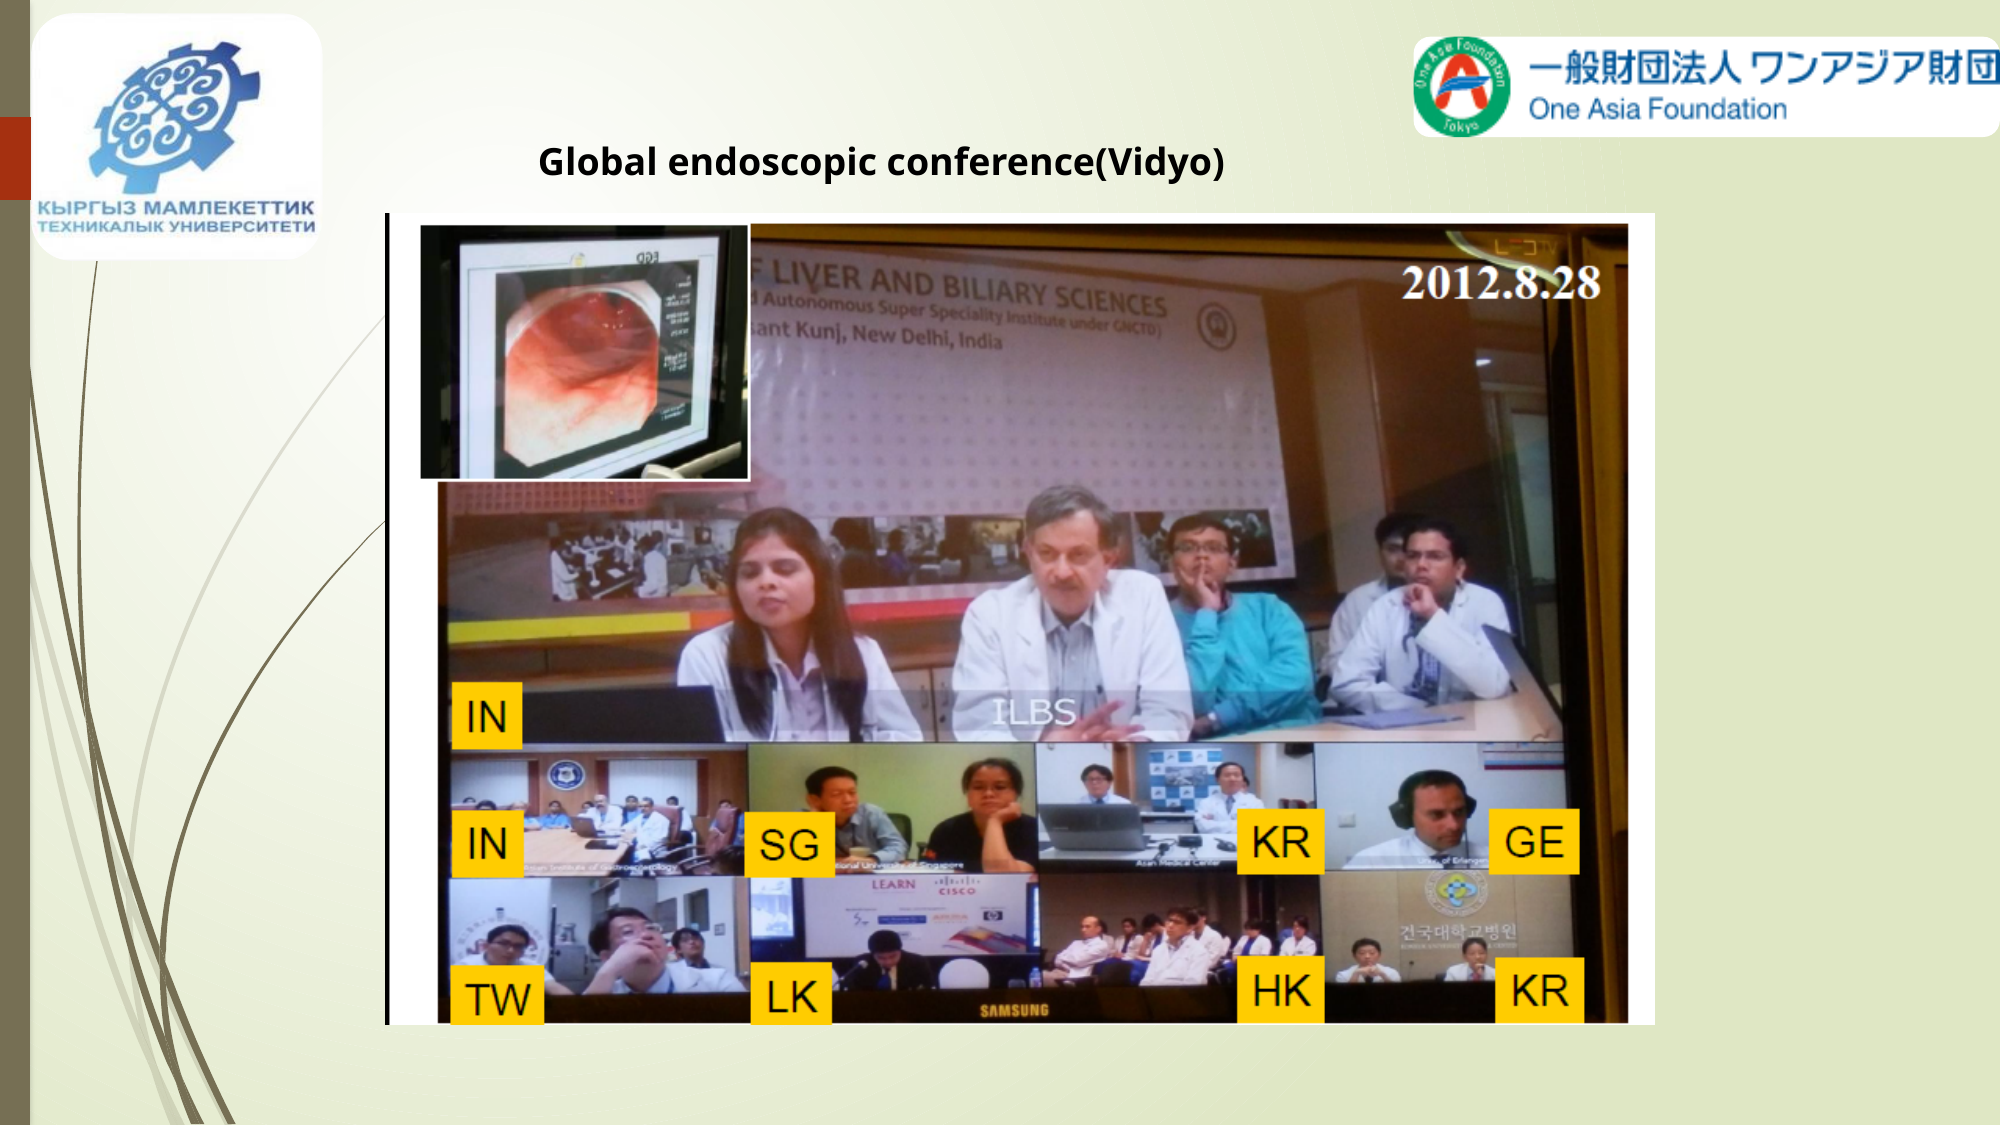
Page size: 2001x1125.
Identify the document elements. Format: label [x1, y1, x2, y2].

picture [385, 262, 1655, 1025]
text_box [30, 13, 2000, 262]
